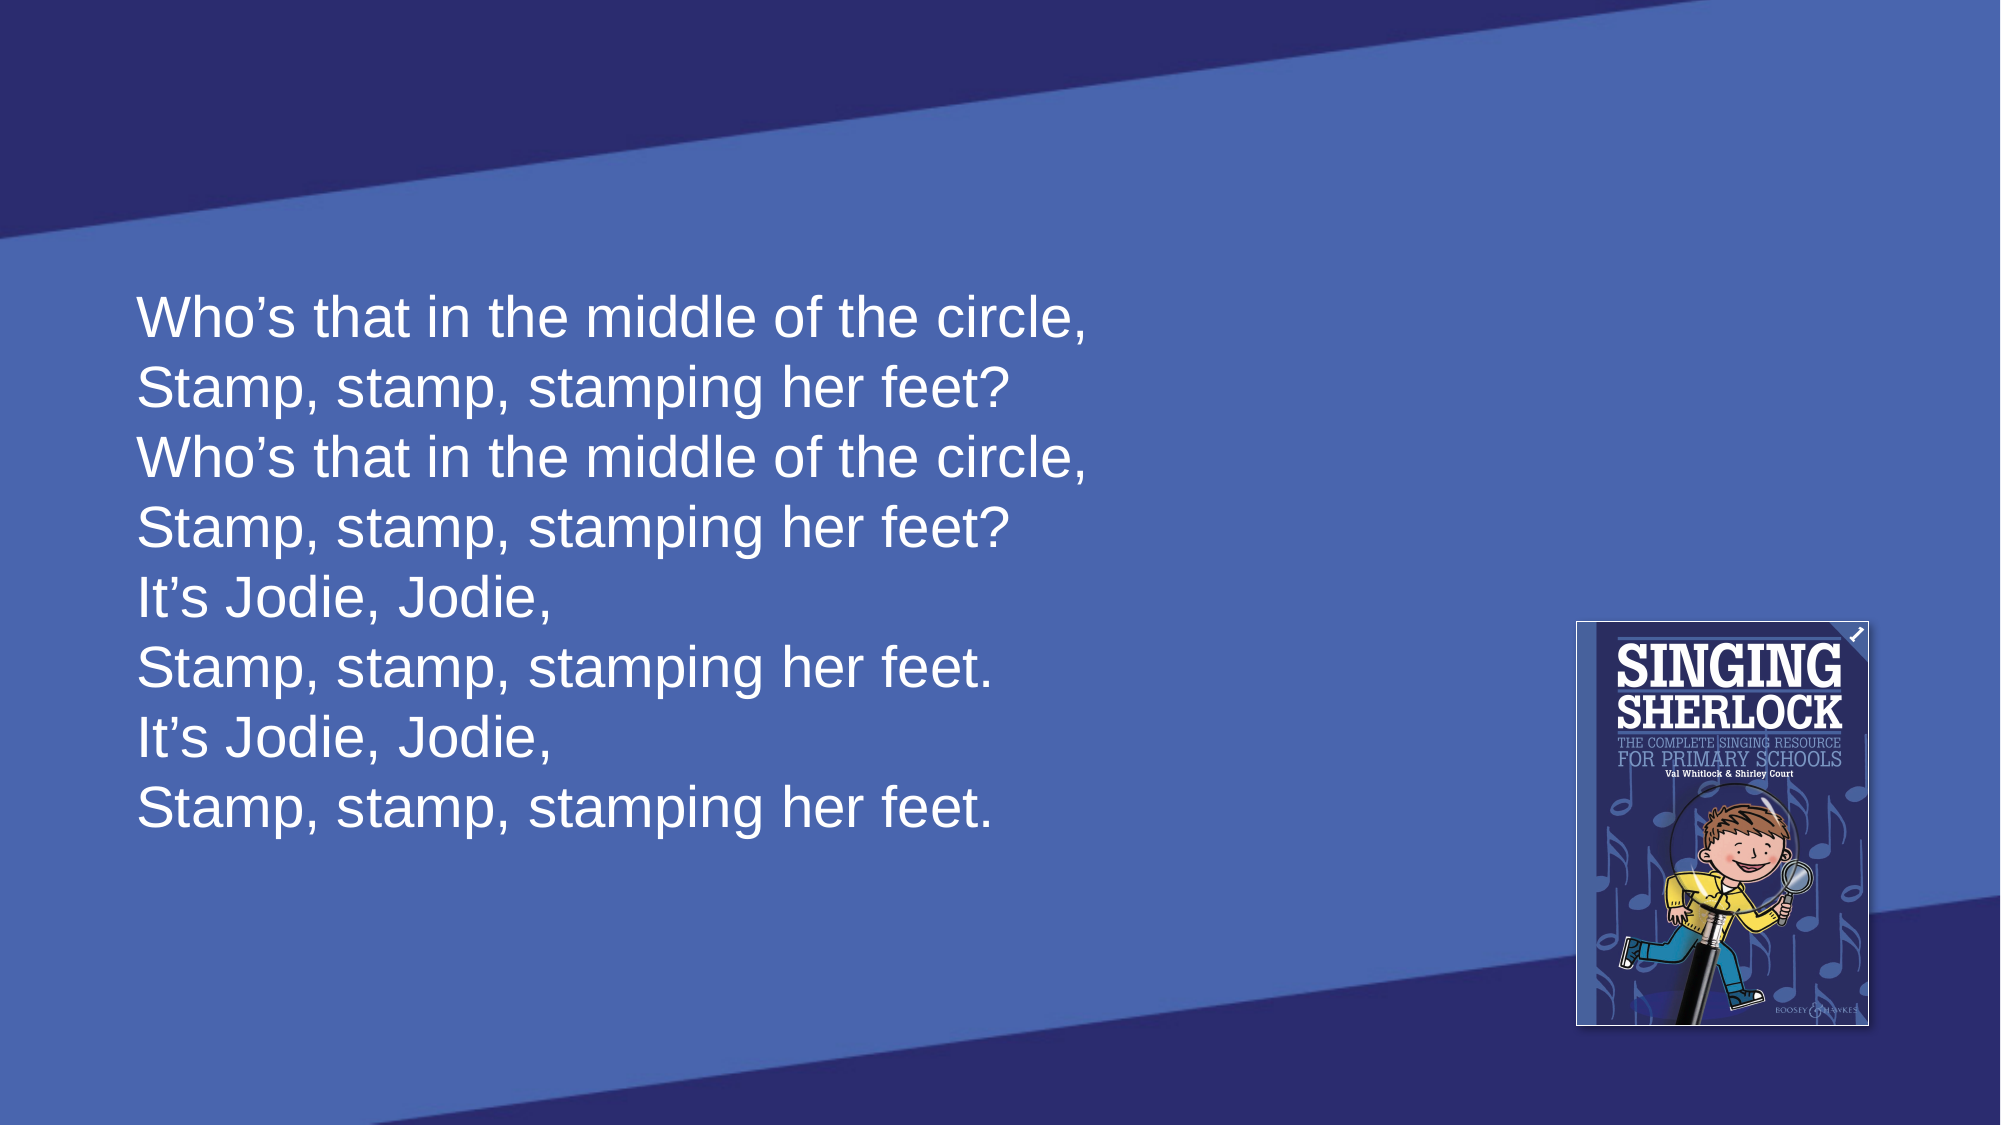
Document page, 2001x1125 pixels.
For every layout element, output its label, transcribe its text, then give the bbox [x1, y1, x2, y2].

picture [0, 0, 2001, 1125]
text_box Who’s that in the middle of the circle, Stamp, stamp, stamping her feet? Who’s that in the middle of the circle, Stamp, stamp, stamping her feet? It’s Jodie, Jodie, Stamp, stamp, stamping her feet. It’s Jodie, Jodie, Stamp, stamp, stamping her feet. [121, 272, 1544, 847]
